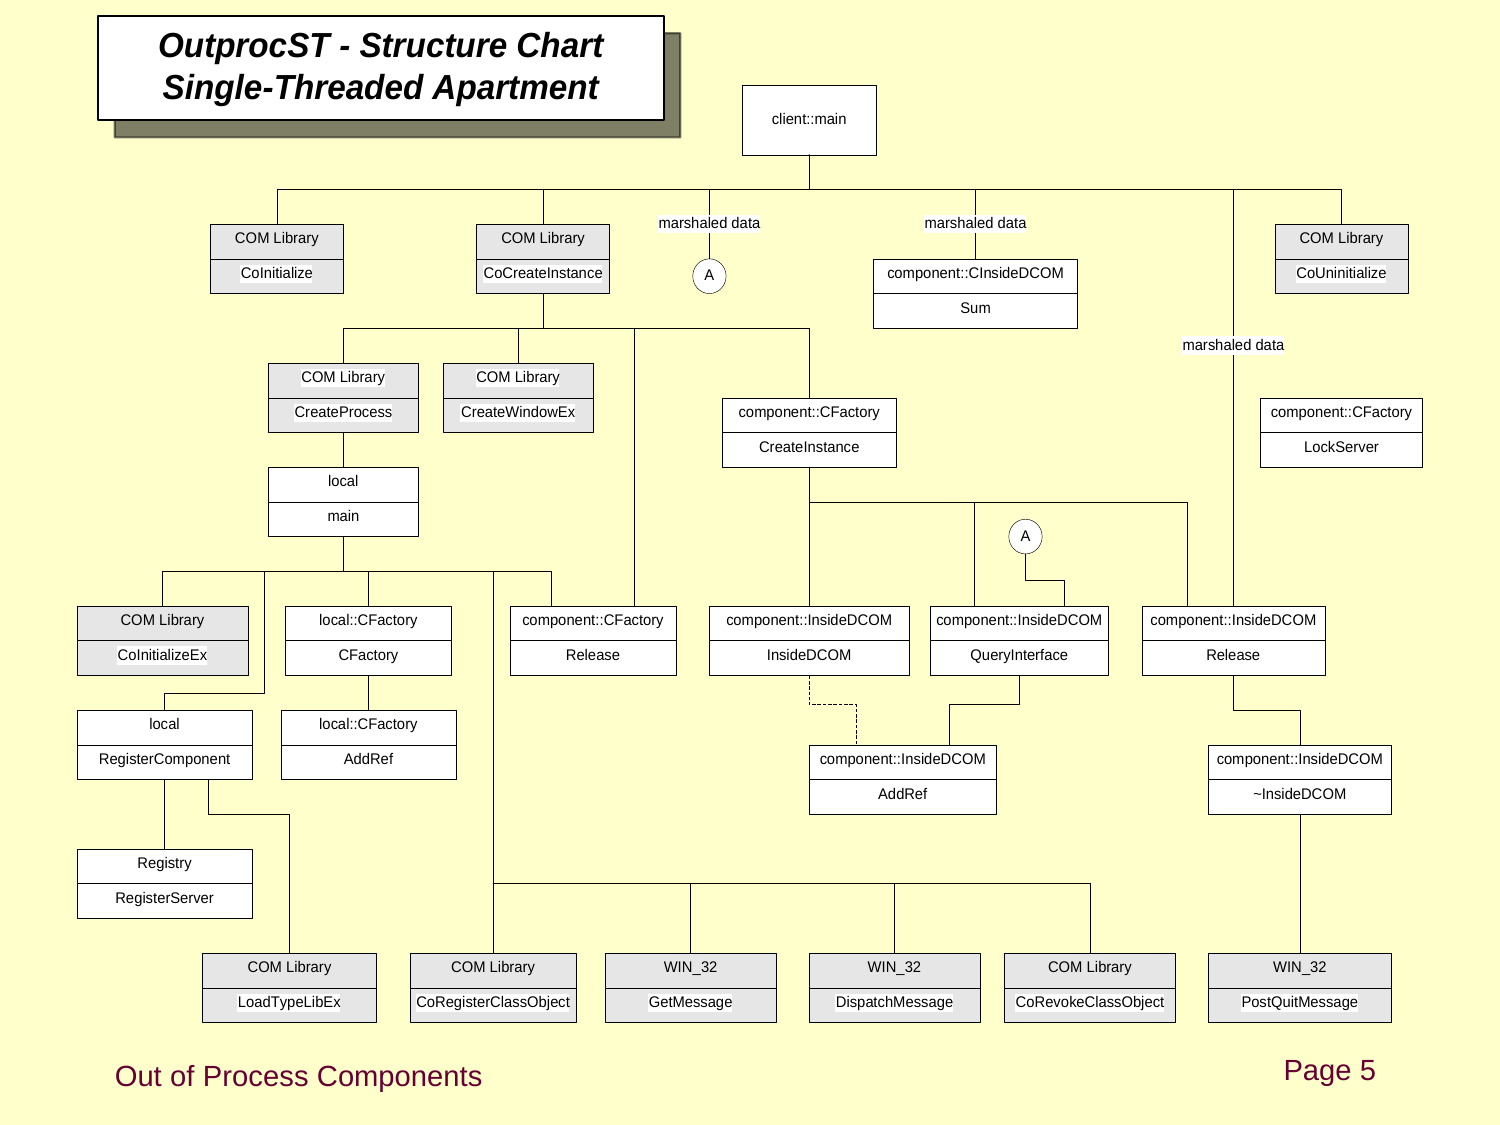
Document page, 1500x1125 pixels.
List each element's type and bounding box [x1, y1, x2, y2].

text_box [74, 12, 1426, 1026]
text_box [0, 0, 1500, 1025]
